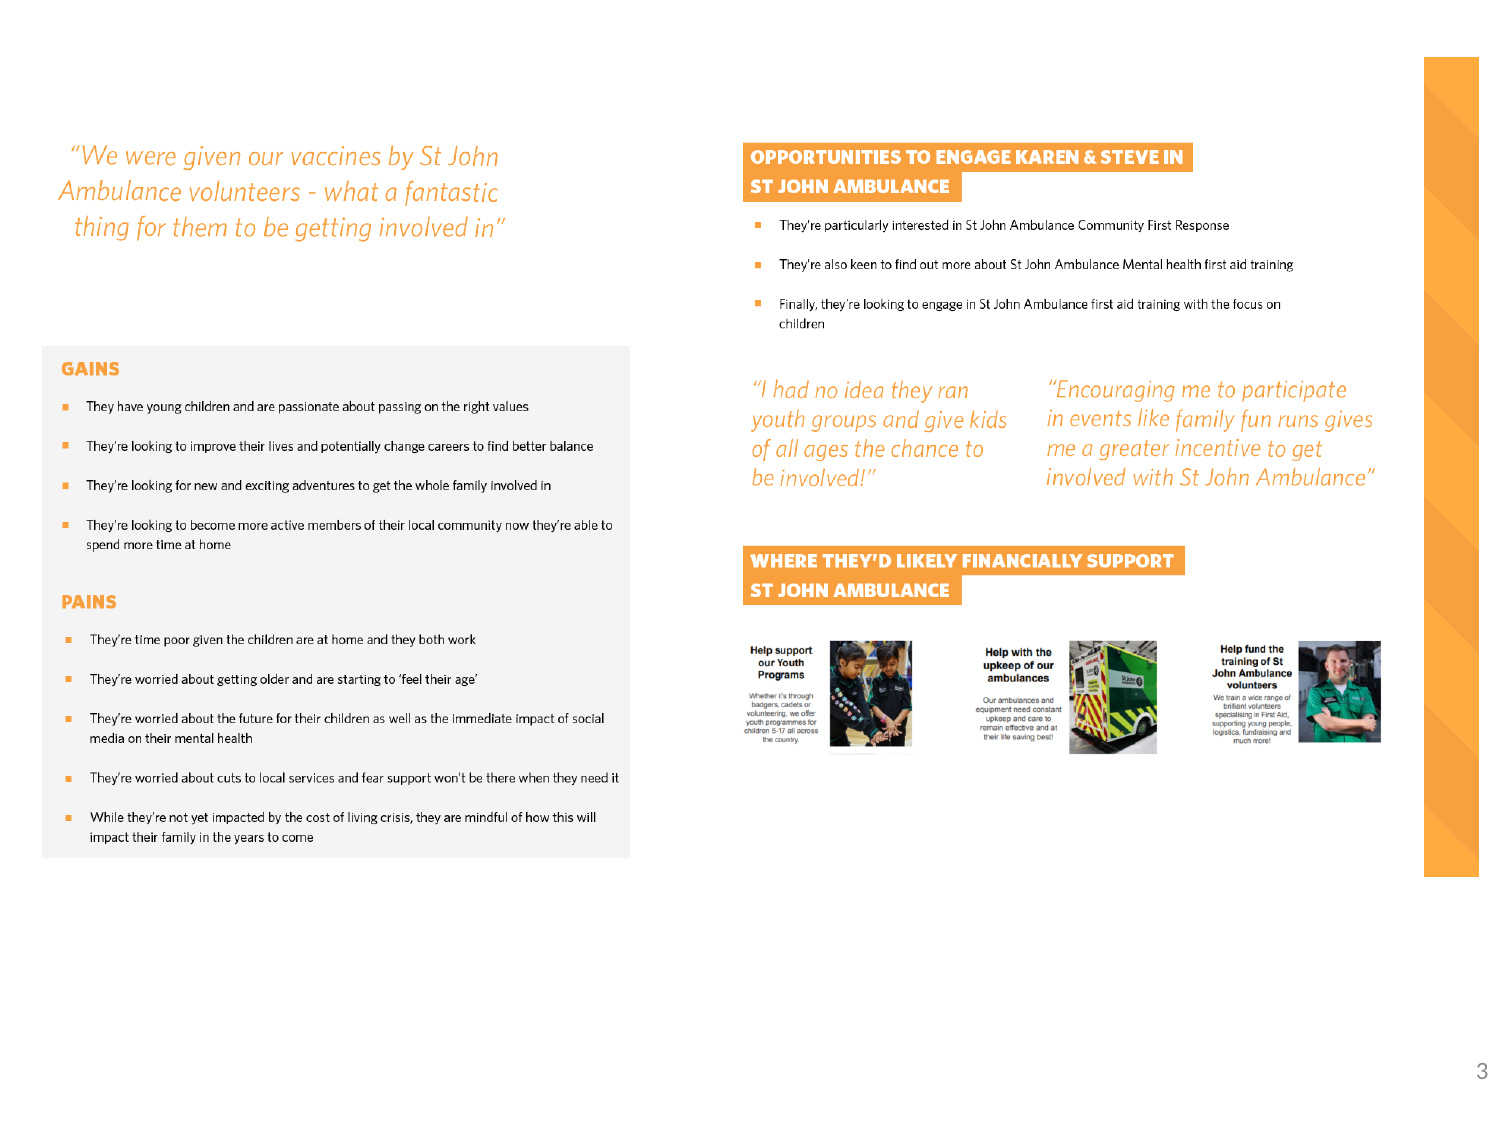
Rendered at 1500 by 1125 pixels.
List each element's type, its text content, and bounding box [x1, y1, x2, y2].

picture [21, 57, 1479, 877]
slide_number 3 [1429, 1049, 1500, 1090]
